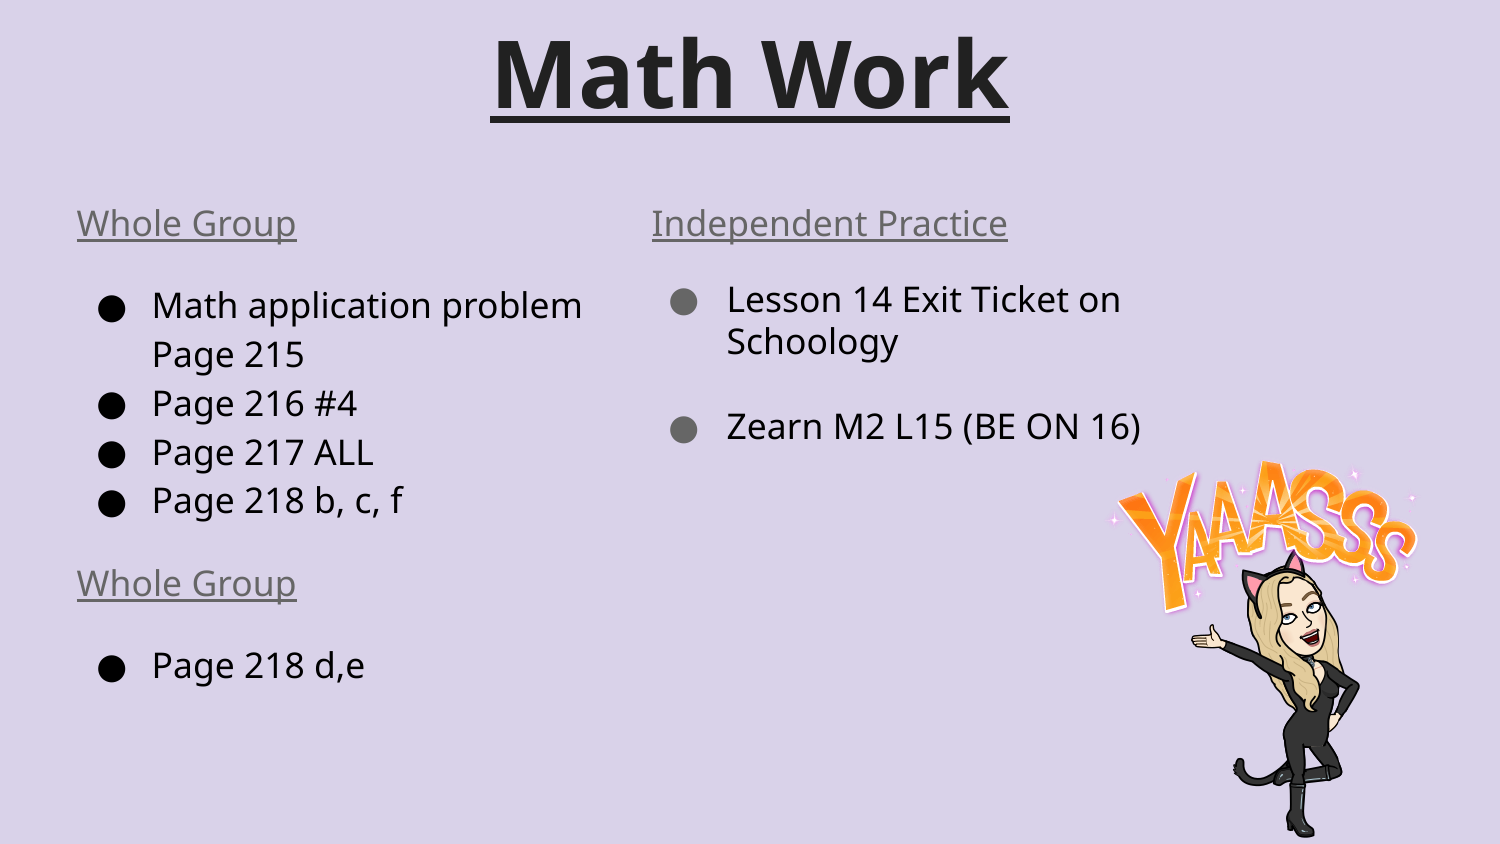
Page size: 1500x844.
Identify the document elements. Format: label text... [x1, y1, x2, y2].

list Whole Group Math application problem Page 215 Page 216 #4 Page 217 ALL Page 218 b, c, f Whole Group Page 218 d,e [61, 179, 619, 728]
title Math Work [51, 0, 1449, 180]
list Independent Practice Lesson 14 Exit Ticket on Schoology Zearn M2 L15 (BE ON 16) [636, 179, 1274, 750]
picture [1074, 449, 1470, 844]
